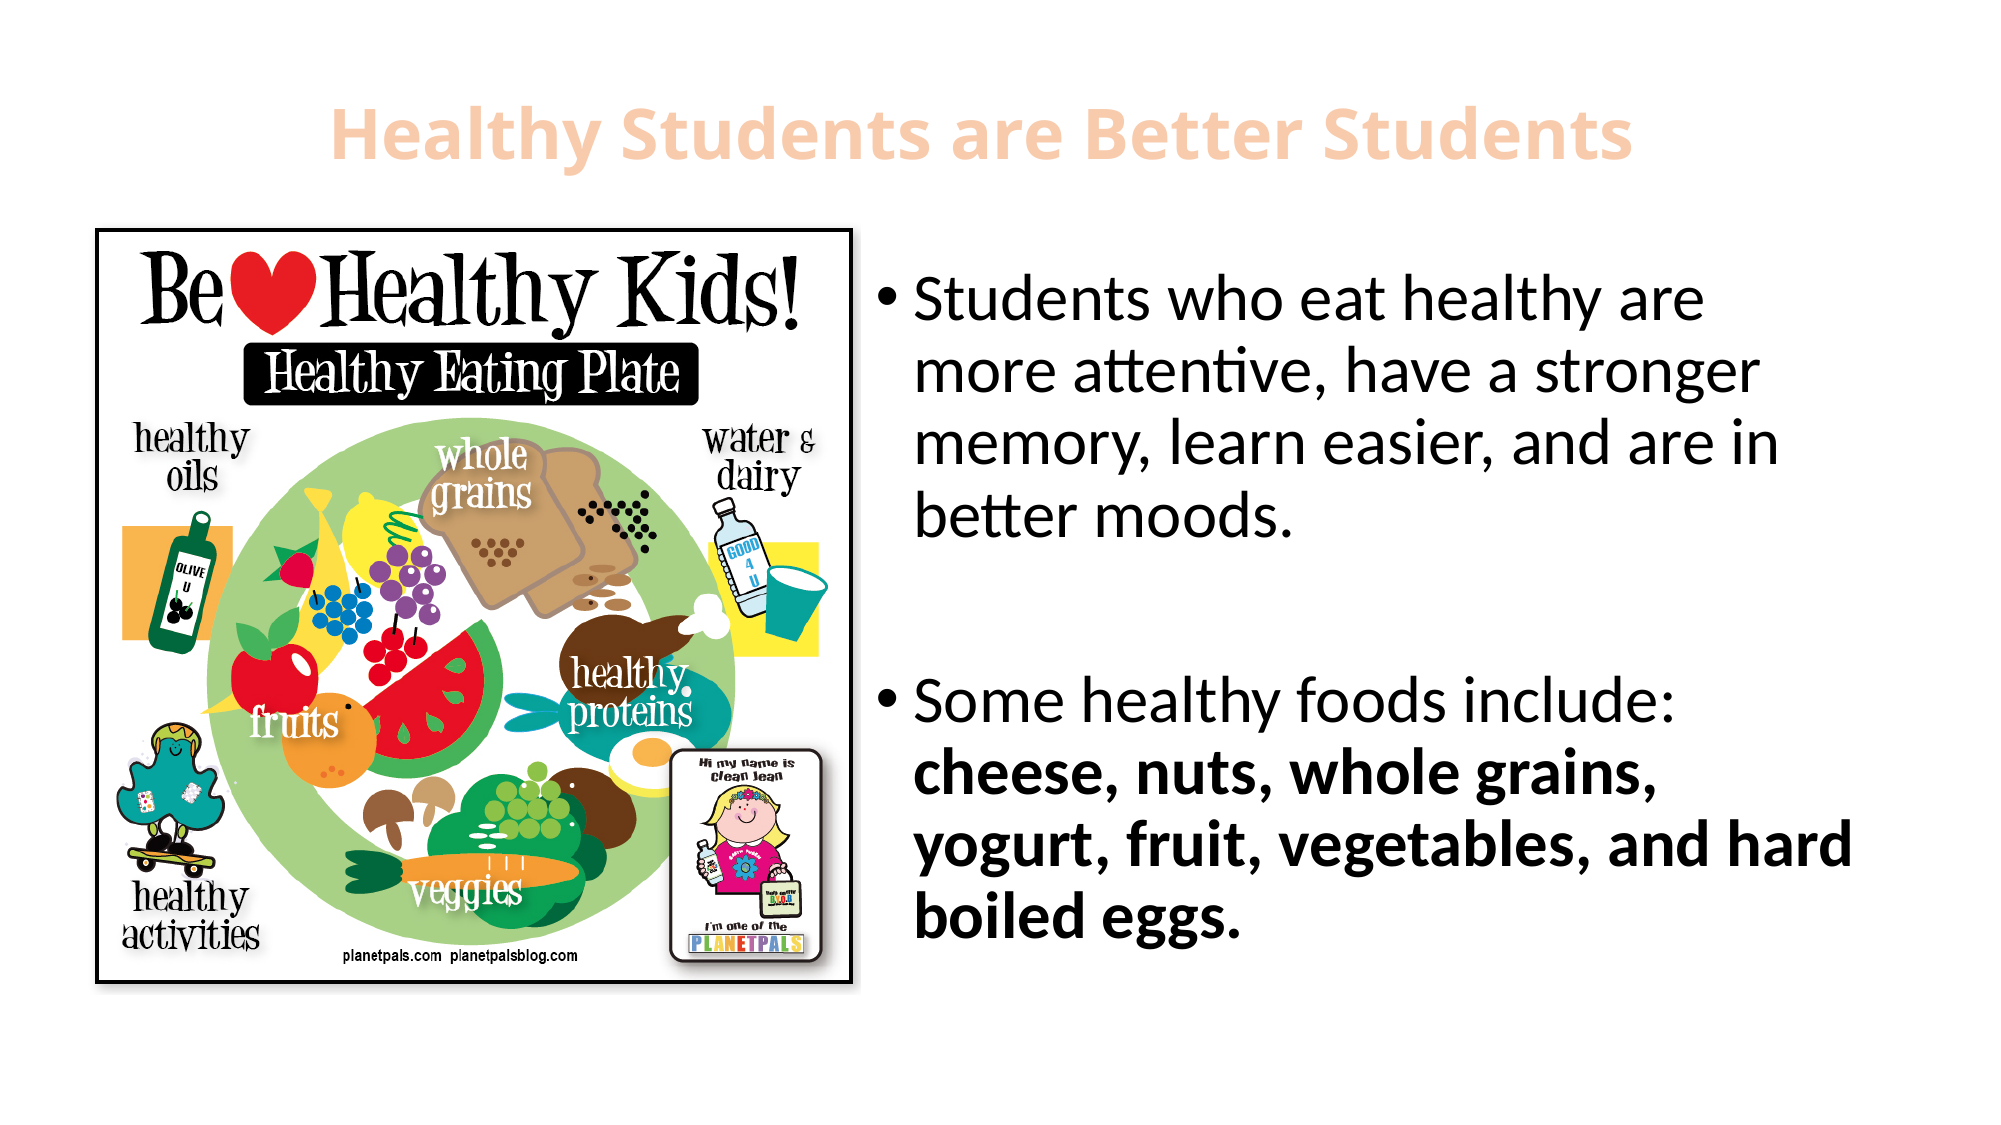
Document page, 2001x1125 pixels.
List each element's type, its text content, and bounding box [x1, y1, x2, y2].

list Students who eat healthy are more attentive, have a stronger memory, learn easier, and are in better moods. Some healthy foods include: cheese, nuts, whole grains, yogurt, fruit, vegetables, and hard boiled eggs. [860, 255, 1874, 1056]
picture [88, 222, 861, 995]
title Healthy Students are Better Students [305, 18, 1659, 183]
